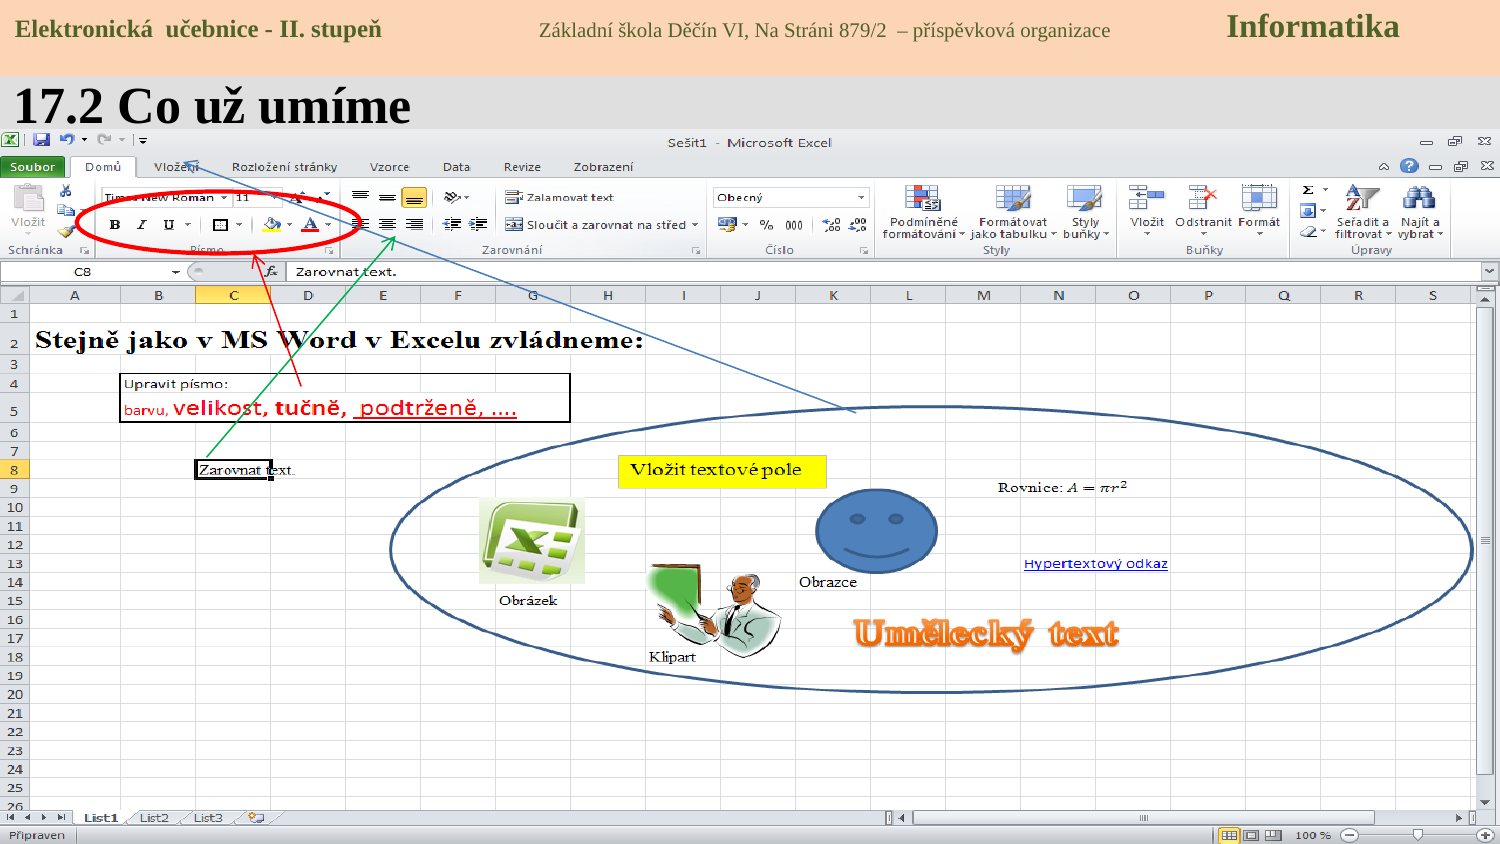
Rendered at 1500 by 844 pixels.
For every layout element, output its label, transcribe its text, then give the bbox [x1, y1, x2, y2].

text_box Elektronická učebnice - II. stupeň Základní škola Děčín VI, Na Stráni 879/2 – příspěvková organizace Informatika [0, 0, 1500, 77]
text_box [206, 235, 396, 458]
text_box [182, 161, 857, 414]
title 17.2 Co už umíme [0, 77, 1349, 127]
picture [0, 129, 1500, 844]
